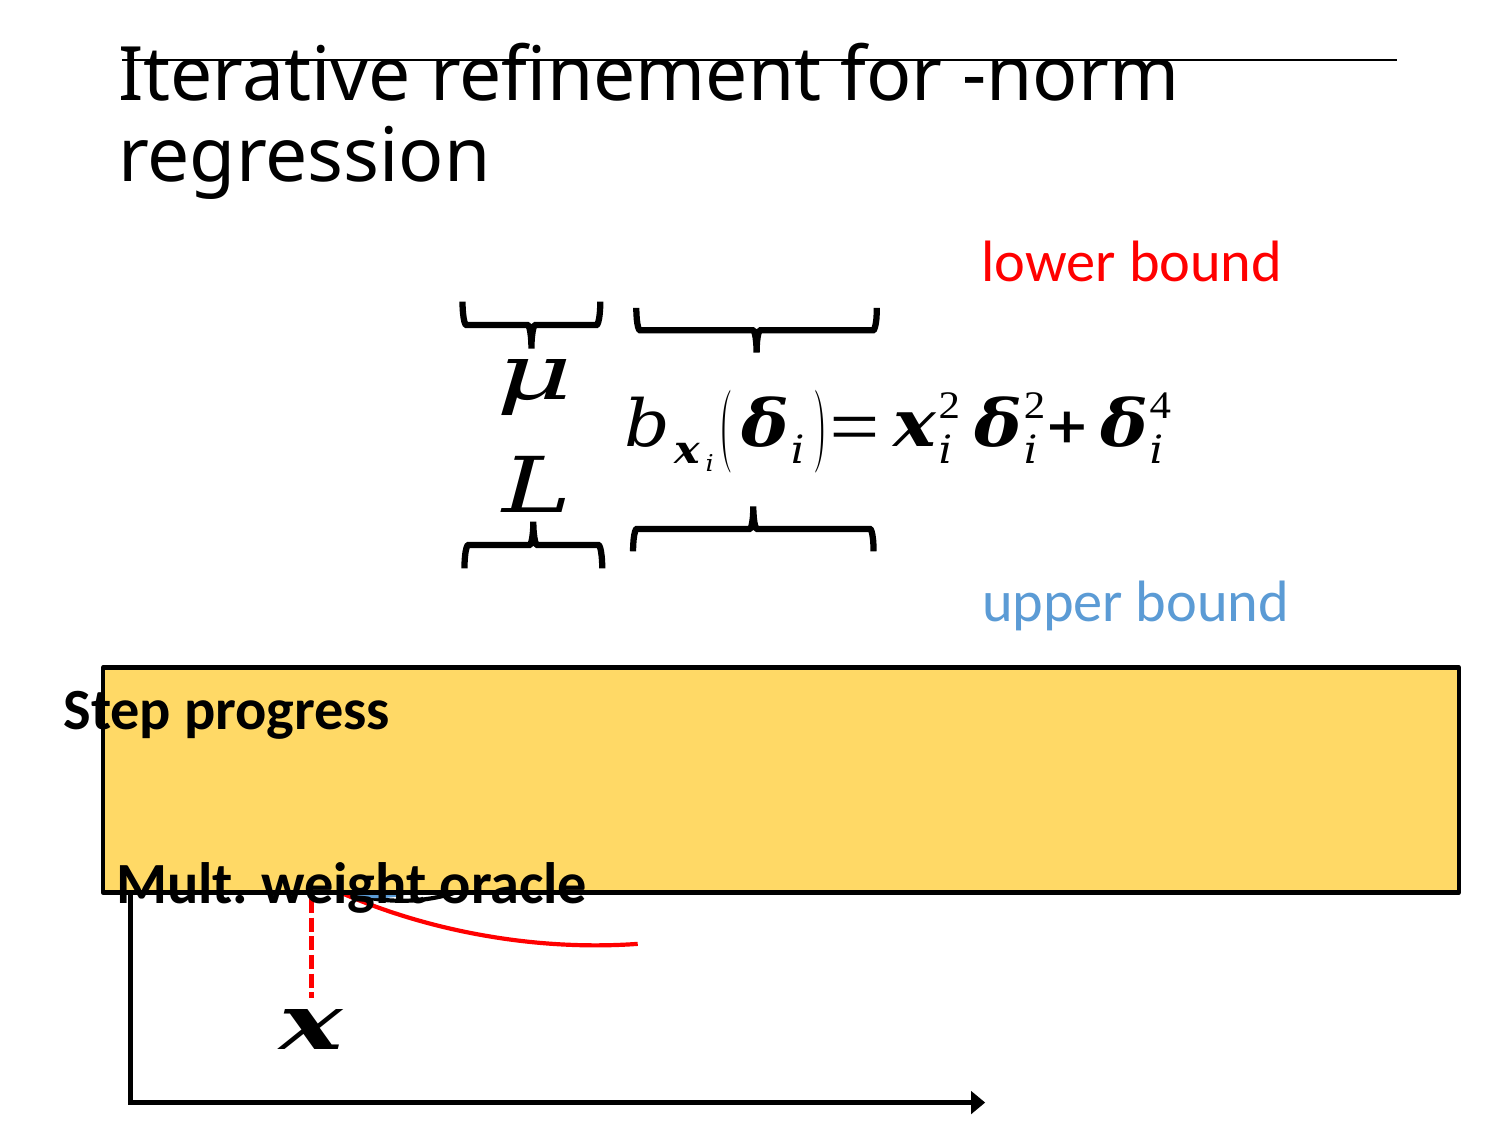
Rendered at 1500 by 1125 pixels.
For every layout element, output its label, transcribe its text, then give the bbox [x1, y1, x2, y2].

text_box upper bound [967, 556, 1304, 641]
text_box Step progress [48, 663, 529, 749]
text_box [635, 307, 878, 353]
text_box Mult. weight oracle [101, 837, 603, 923]
text_box [461, 301, 601, 349]
text_box [632, 506, 875, 552]
text_box [463, 521, 603, 569]
text_box [425, 895, 638, 946]
text_box lower bound [966, 215, 1297, 301]
